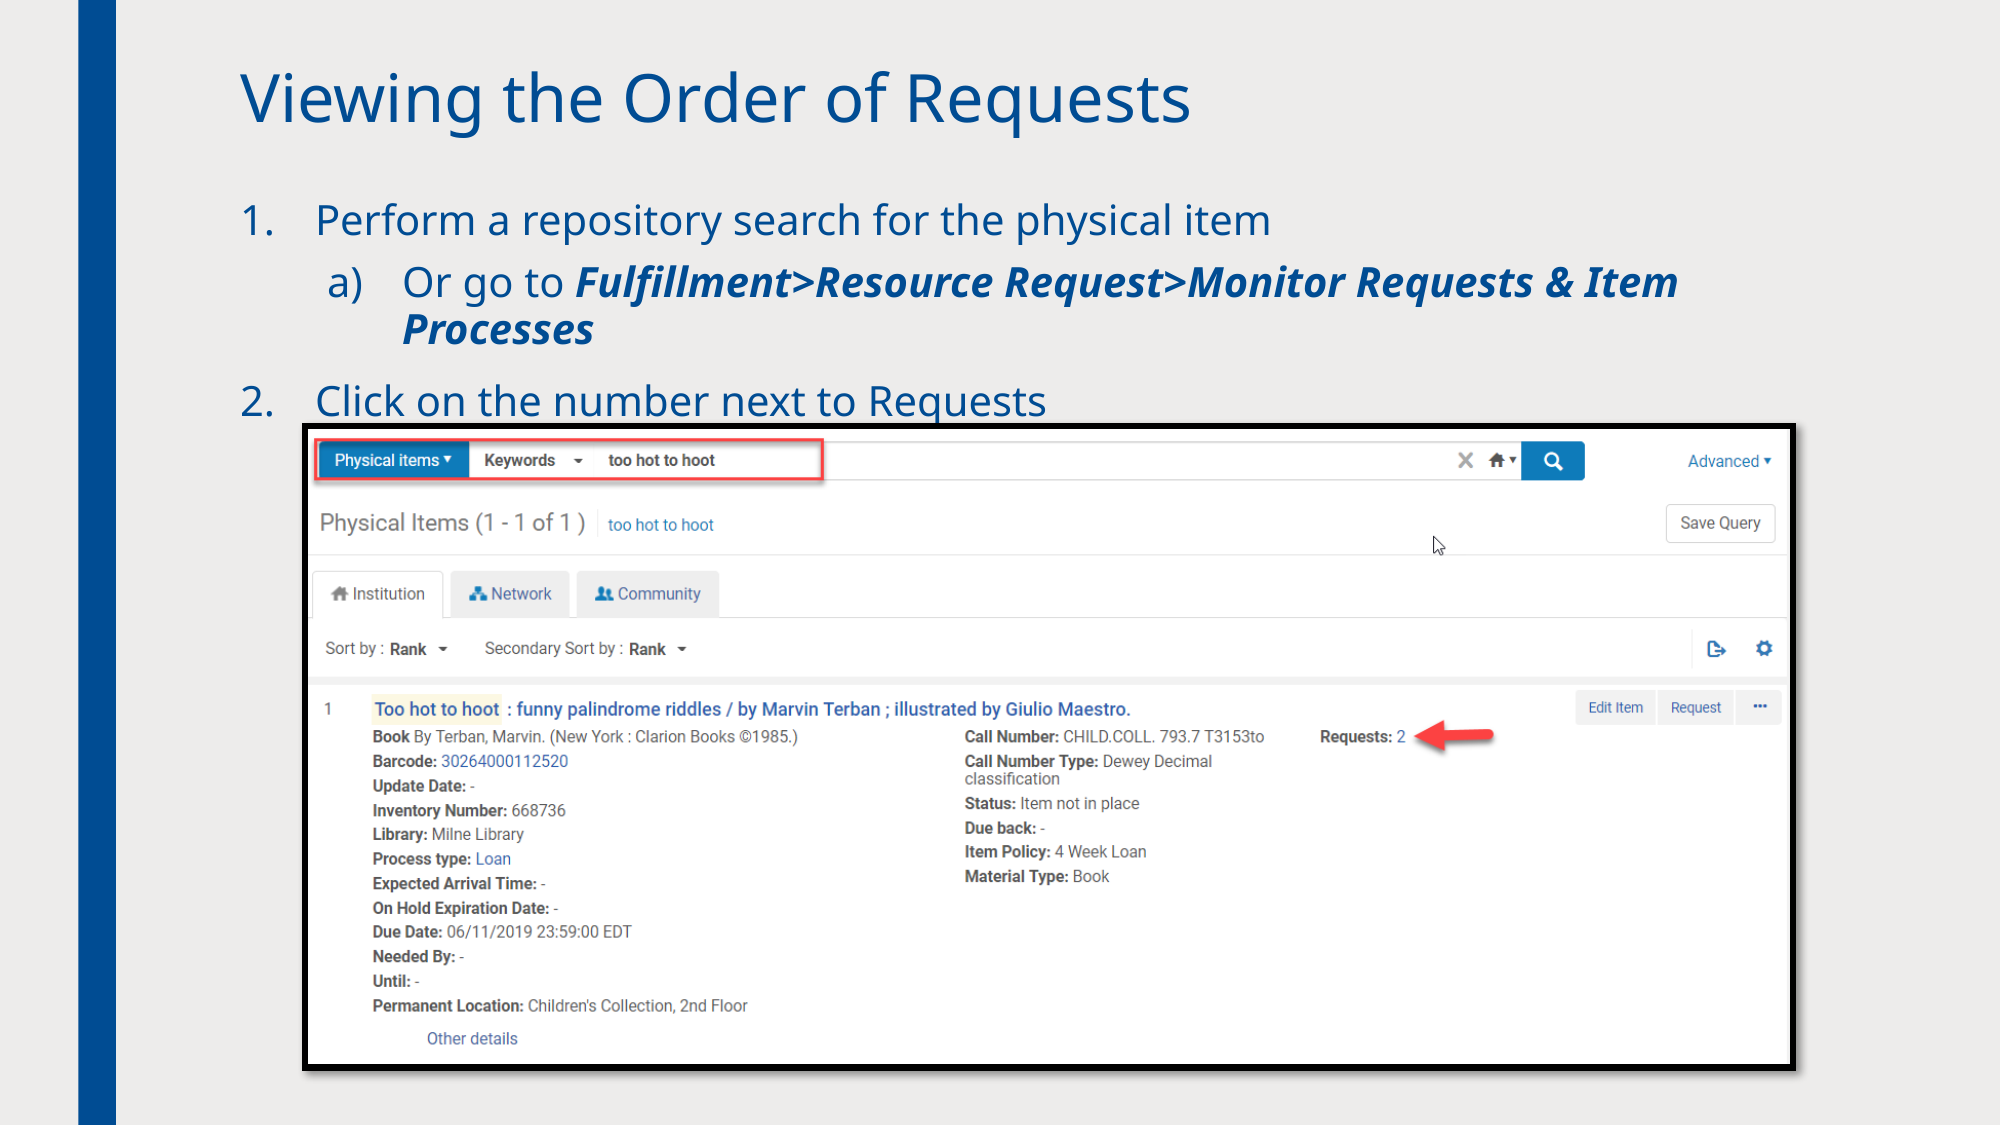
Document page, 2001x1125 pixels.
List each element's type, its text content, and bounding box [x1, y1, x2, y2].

list Perform a repository search for the physical item Or go to Fulfillment>Resource Request>Monitor Requests & Item Processes Click on the number next to Requests [225, 190, 1874, 1067]
title Viewing the Order of Requests [225, 57, 1937, 163]
picture [307, 428, 1791, 1065]
